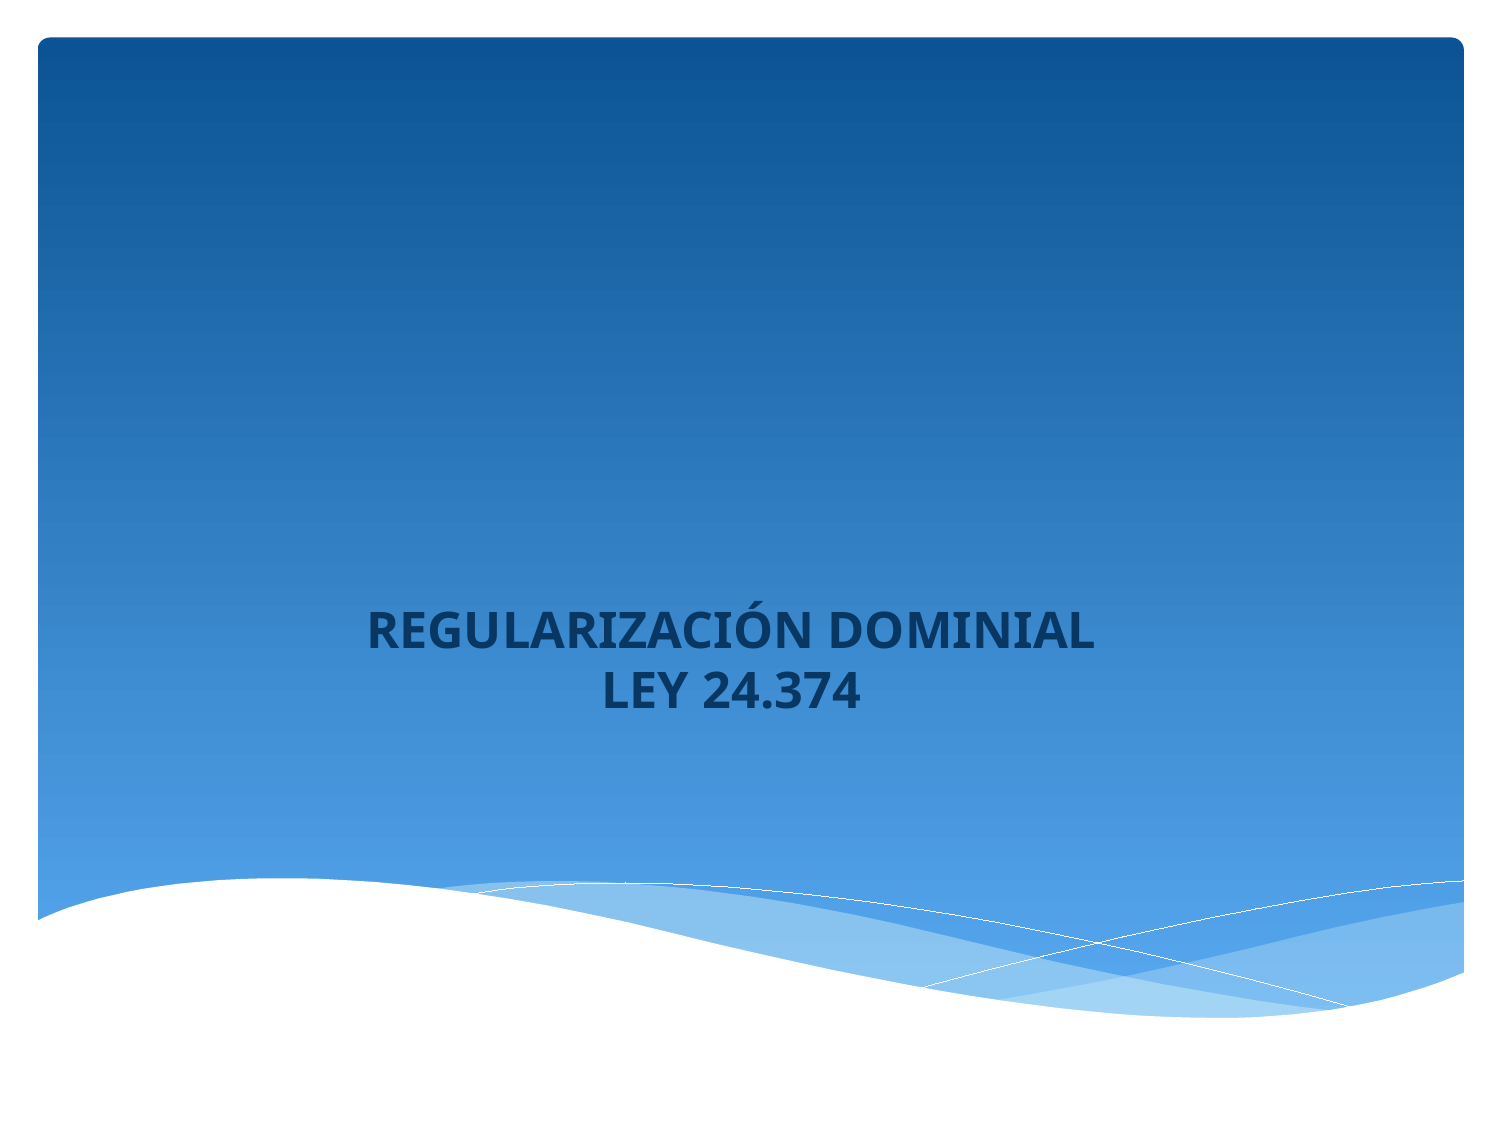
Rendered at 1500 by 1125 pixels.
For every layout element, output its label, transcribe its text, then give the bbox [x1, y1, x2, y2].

title REGULARIZACIÓN DOMINIAL LEY 24.374 [87, 224, 1376, 787]
